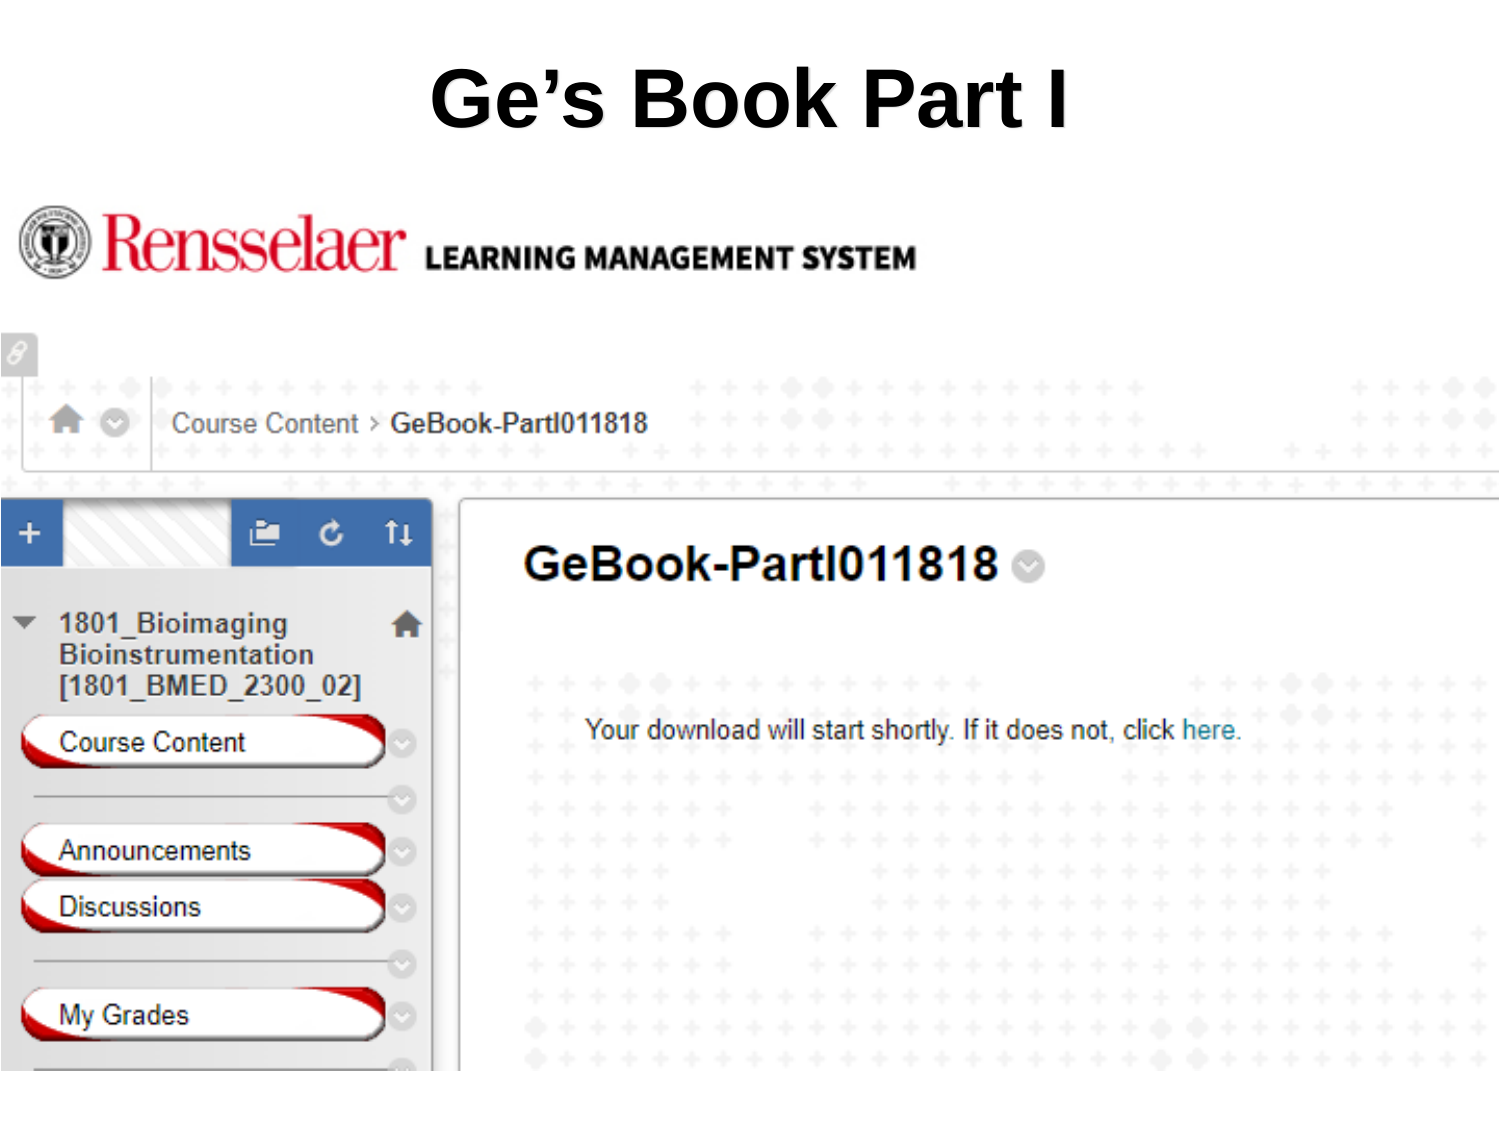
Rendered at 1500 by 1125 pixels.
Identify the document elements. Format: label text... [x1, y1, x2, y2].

title Ge’s Book Part I [24, 24, 1476, 163]
picture [0, 196, 1499, 1071]
